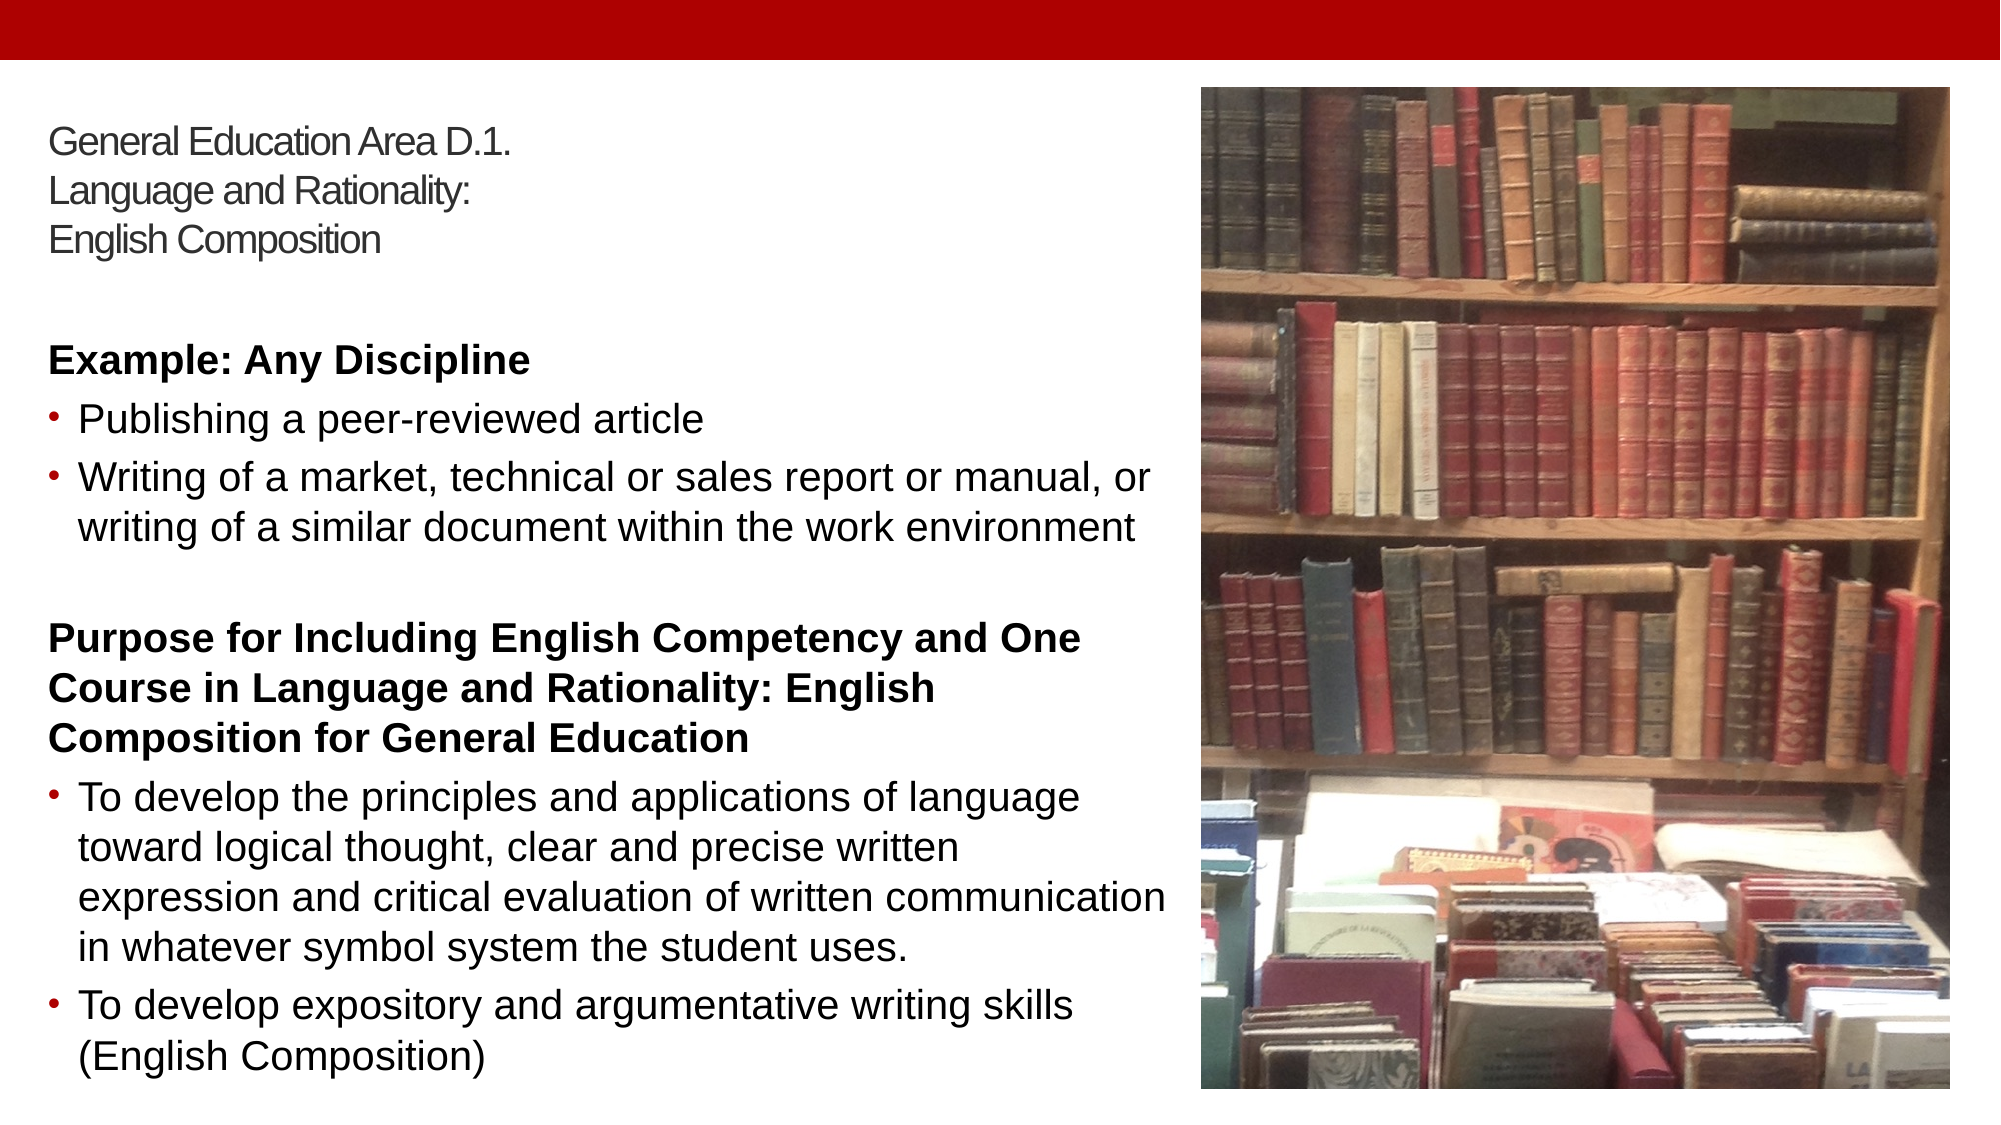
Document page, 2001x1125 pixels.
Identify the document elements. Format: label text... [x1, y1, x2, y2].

picture [1200, 86, 1951, 1090]
title General Education Area D.1. Language and Rationality: English Composition [32, 105, 1198, 271]
list Example: Any Discipline Publishing a peer-reviewed article Writing of a market, technical or sales report or manual, or writing of a similar document within the work environment Purpose for Including English Competency and One Course in Language and Rationality: English Composition for General Education To develop the principles and applications of language toward logical thought, clear and precise written expression and critical evaluation of written communication in whatever symbol system the student uses. To develop expository and argumentative writing skills (English Composition) [32, 325, 1186, 1125]
